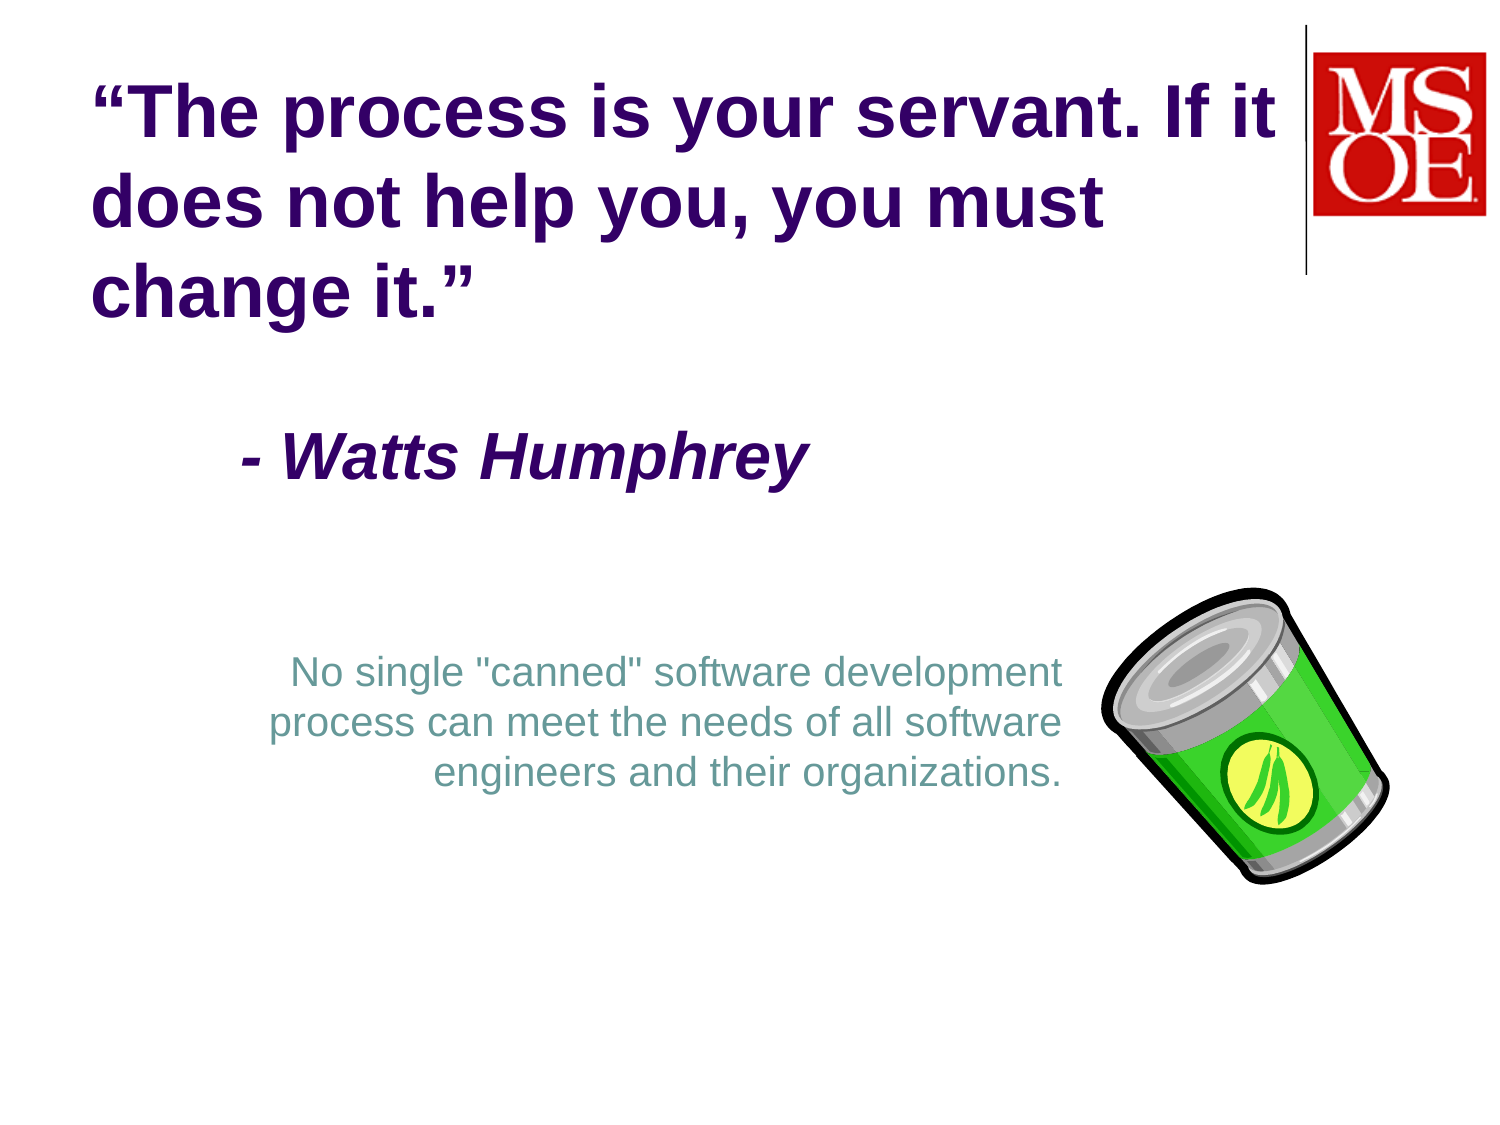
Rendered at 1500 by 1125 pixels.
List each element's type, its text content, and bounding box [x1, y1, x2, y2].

picture [1326, 37, 1488, 232]
title “The process is your servant. If it does not help you, you must change it.” - Watts Humphrey [74, 19, 1326, 501]
picture [1099, 587, 1391, 886]
text_box No single "canned" software development process can meet the needs of all software engineers and their organizations. [212, 637, 1078, 803]
